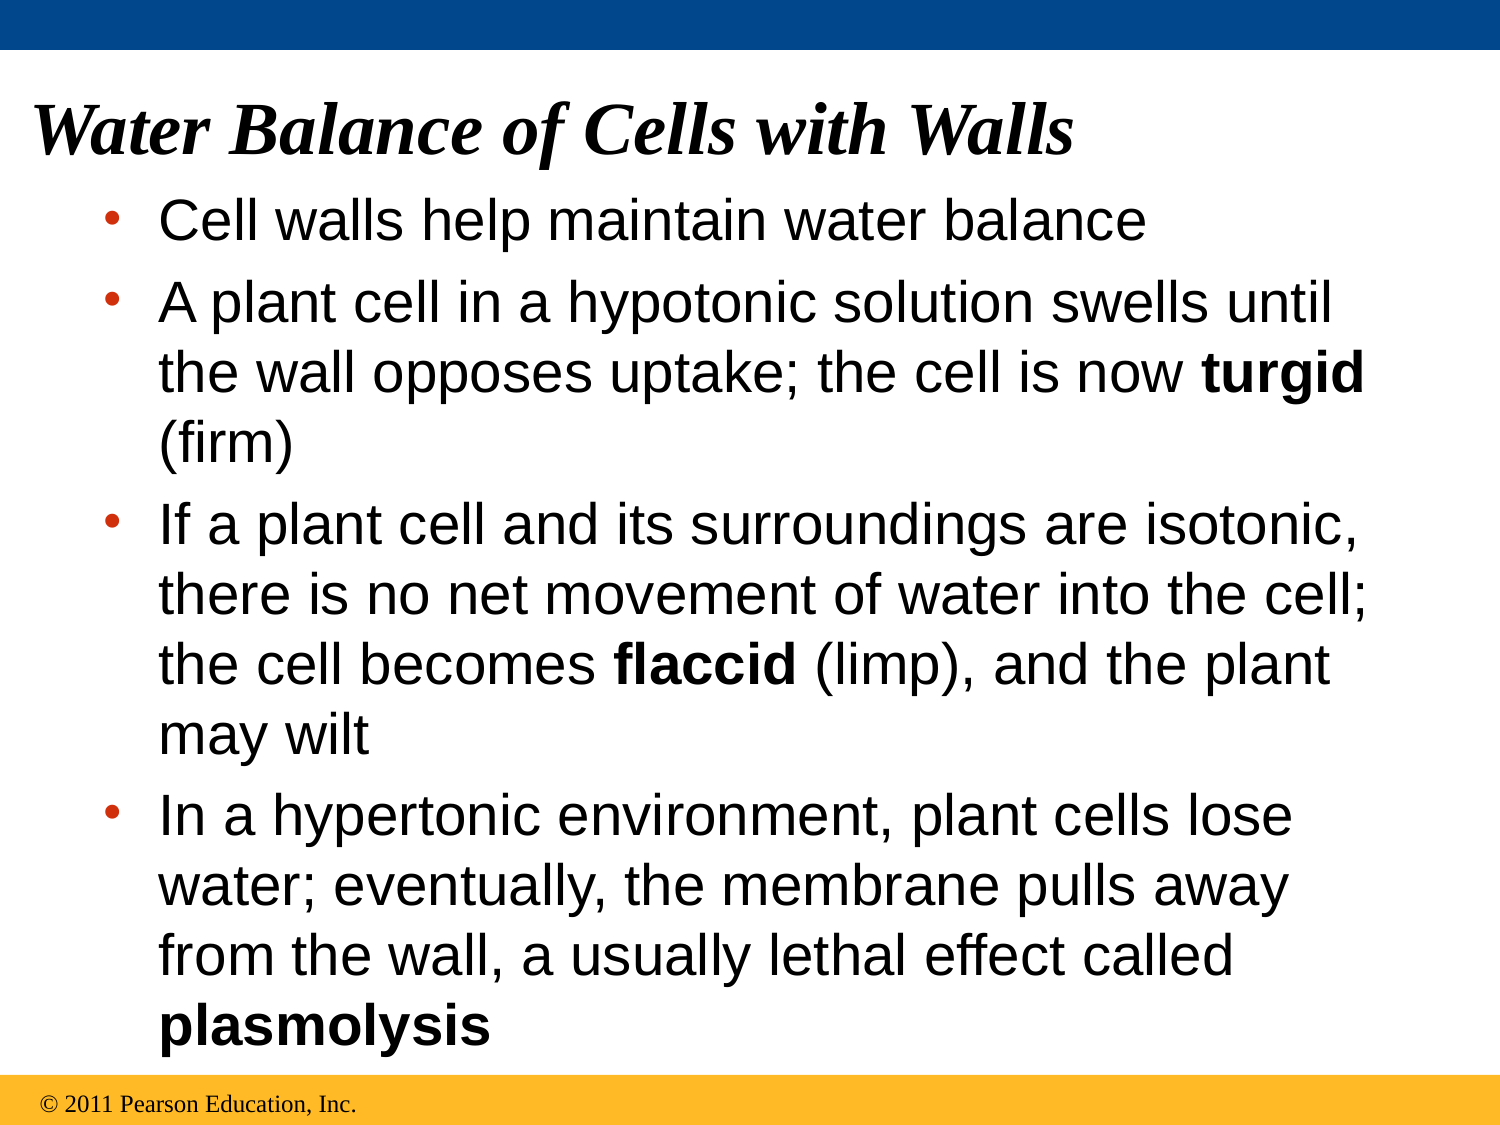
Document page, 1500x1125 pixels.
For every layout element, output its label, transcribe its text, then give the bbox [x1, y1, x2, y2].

list Cell walls help maintain water balance A plant cell in a hypotonic solution swells until the wall opposes uptake; the cell is now turgid (firm) If a plant cell and its surroundings are isotonic, there is no net movement of water into the cell; the cell becomes flaccid (limp), and the plant may wilt In a hypertonic environment, plant cells lose water; eventually, the membrane pulls away from the wall, a usually lethal effect called plasmolysis [87, 174, 1388, 904]
text_box [0, 0, 1500, 50]
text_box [0, 1074, 1500, 1125]
title Water Balance of Cells with Walls [14, 83, 1415, 167]
